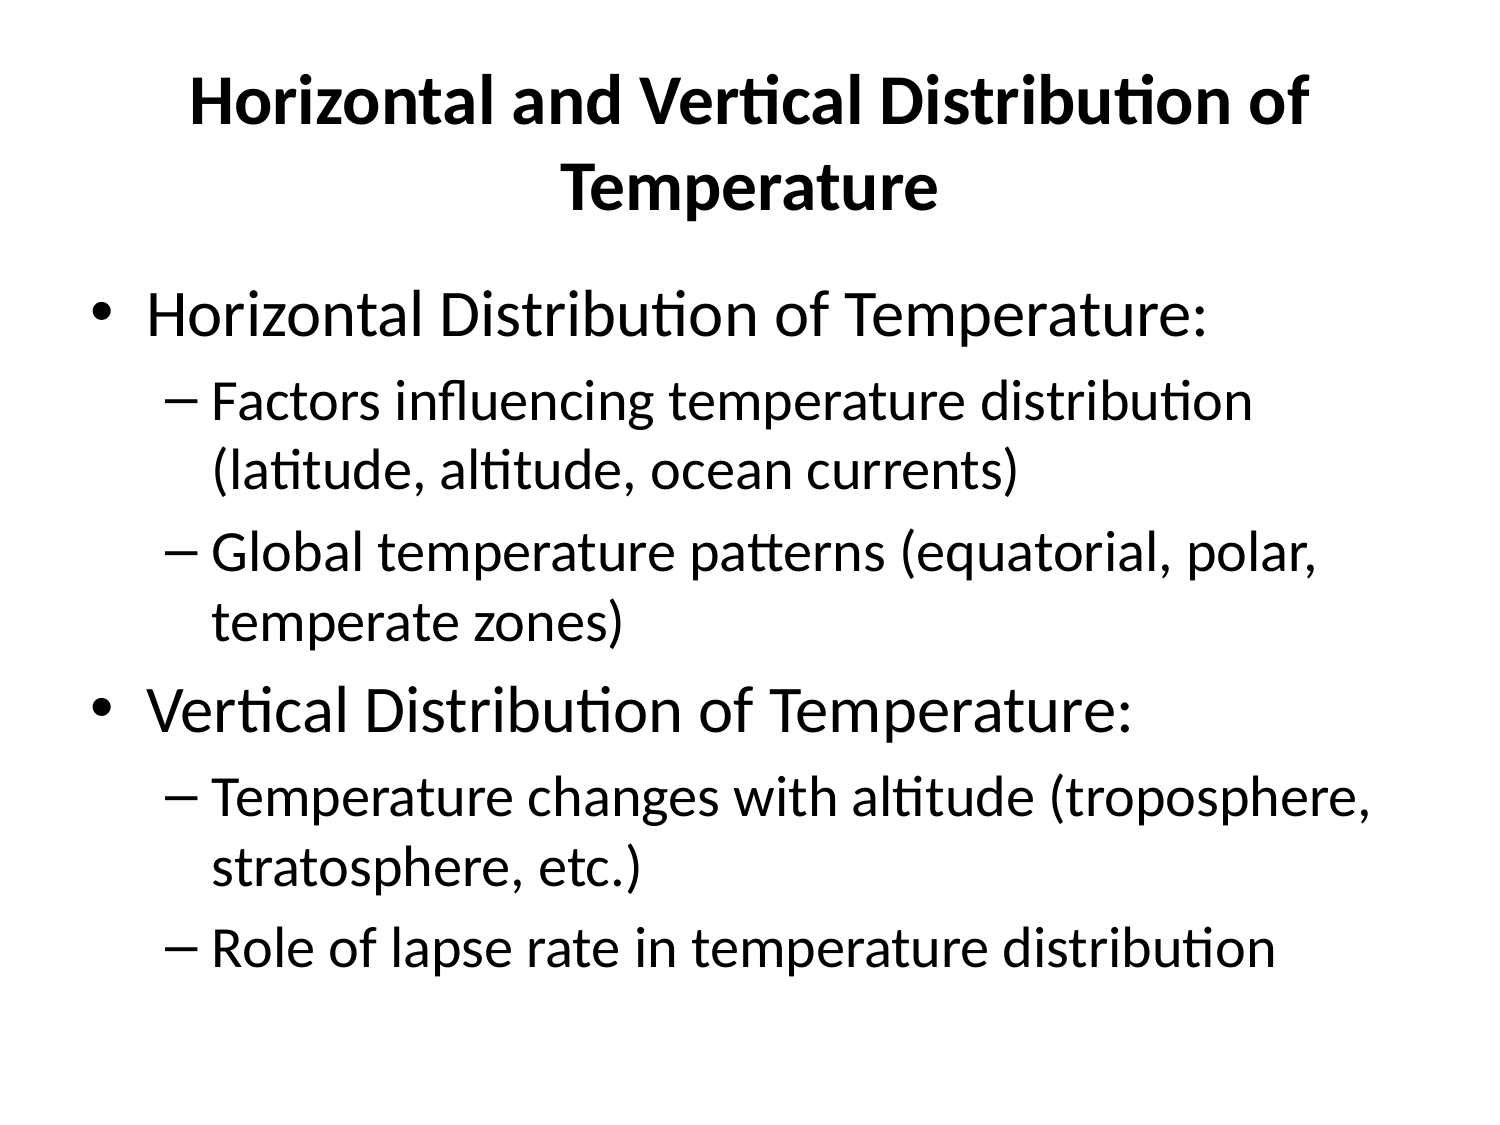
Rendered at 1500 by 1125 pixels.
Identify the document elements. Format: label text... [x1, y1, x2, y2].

list Horizontal Distribution of Temperature: Factors influencing temperature distribution (latitude, altitude, ocean currents) Global temperature patterns (equatorial, polar, temperate zones) Vertical Distribution of Temperature: Temperature changes with altitude (troposphere, stratosphere, etc.) Role of lapse rate in temperature distribution [75, 262, 1425, 1005]
title Horizontal and Vertical Distribution of Temperature [75, 45, 1425, 233]
